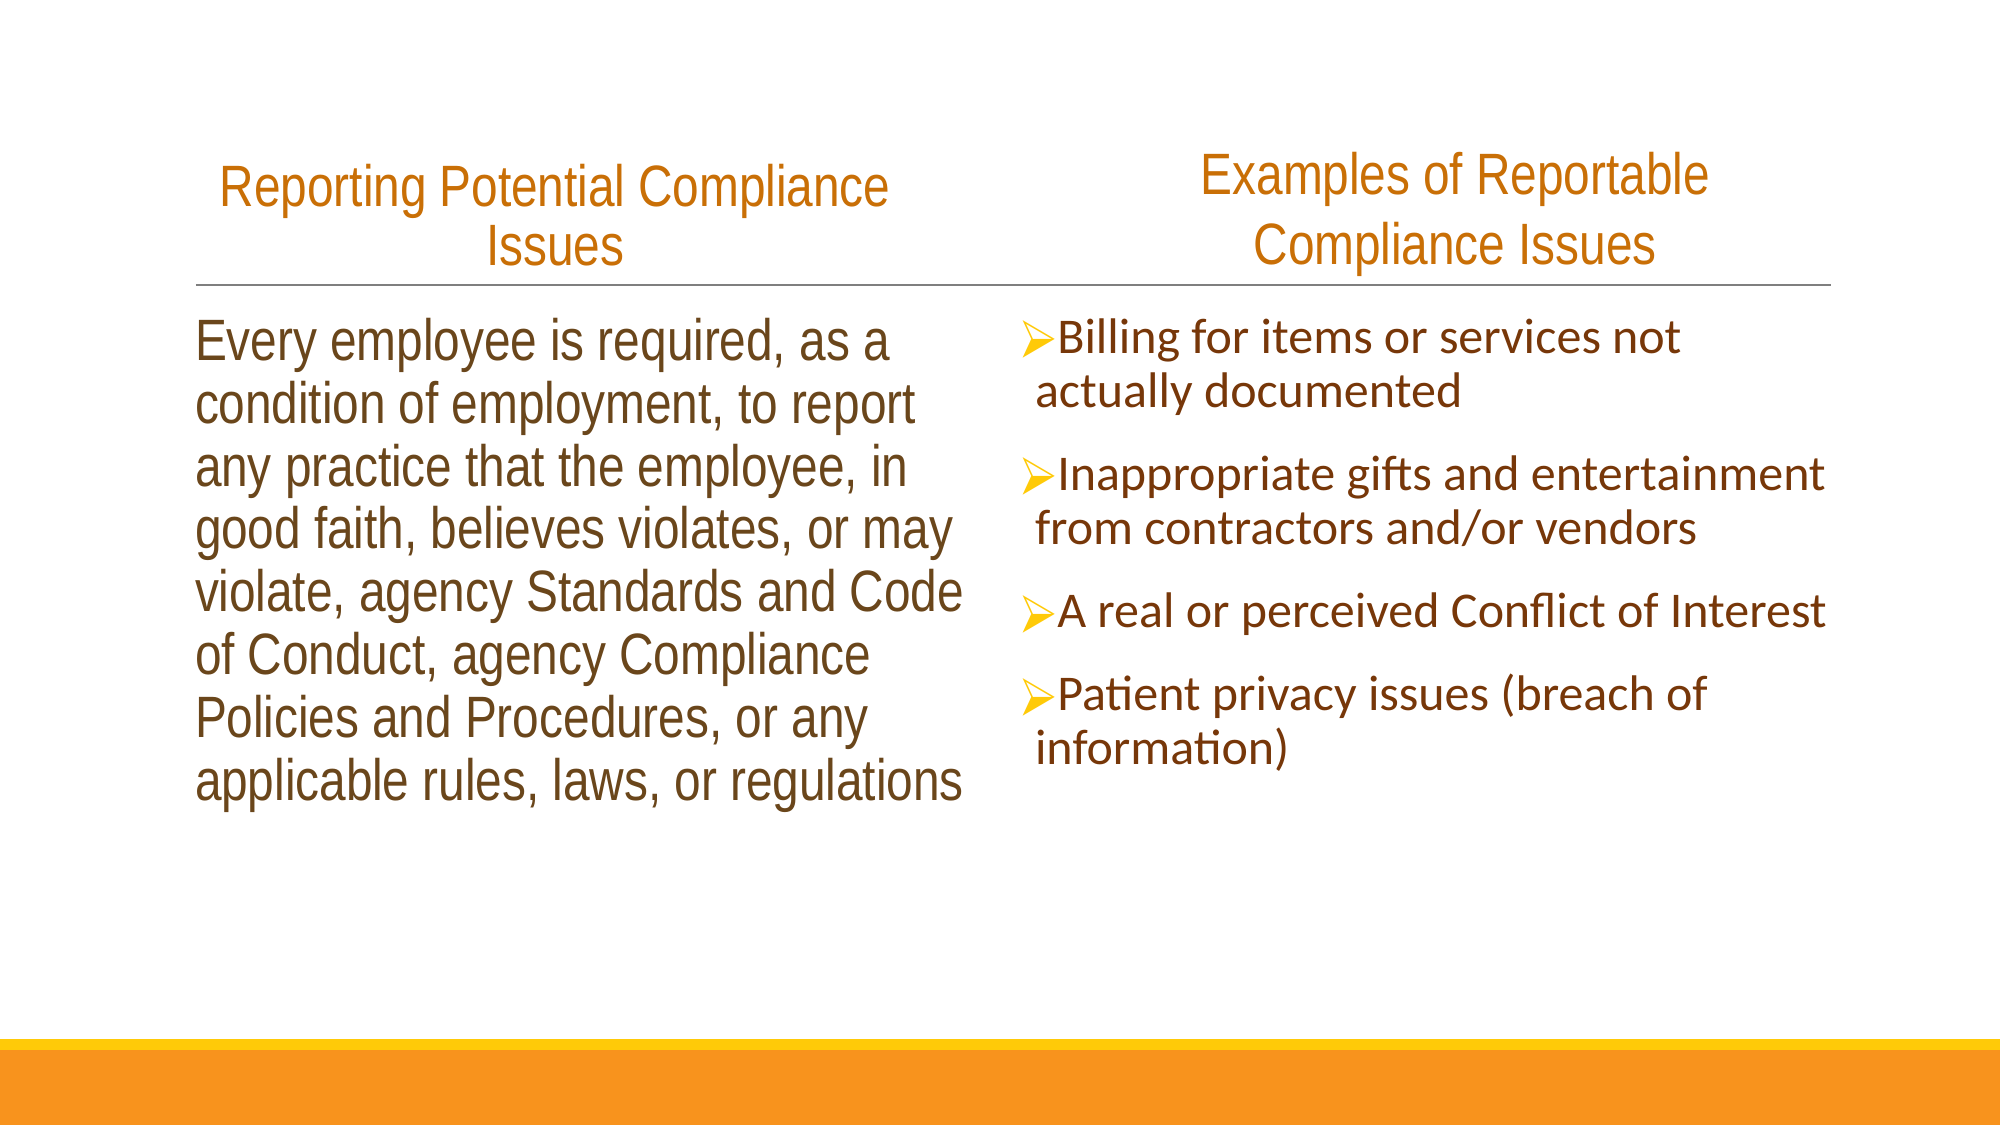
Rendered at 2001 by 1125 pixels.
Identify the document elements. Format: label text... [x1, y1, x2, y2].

list Every employee is required, as a condition of employment, to report any practice that the employee, in good faith, believes violates, or may violate, agency Standards and Code of Conduct, agency Compliance Policies and Procedures, or any applicable rules, laws, or regulations [180, 302, 990, 963]
list Billing for items or services not actually documented Inappropriate gifts and entertainment from contractors and/or vendors A real or perceived Conflict of Interest Patient privacy issues (breach of information) [1020, 302, 1830, 963]
text_box Examples of Reportable Compliance Issues [1113, 128, 1797, 284]
title Reporting Potential Compliance Issues [180, 47, 931, 285]
